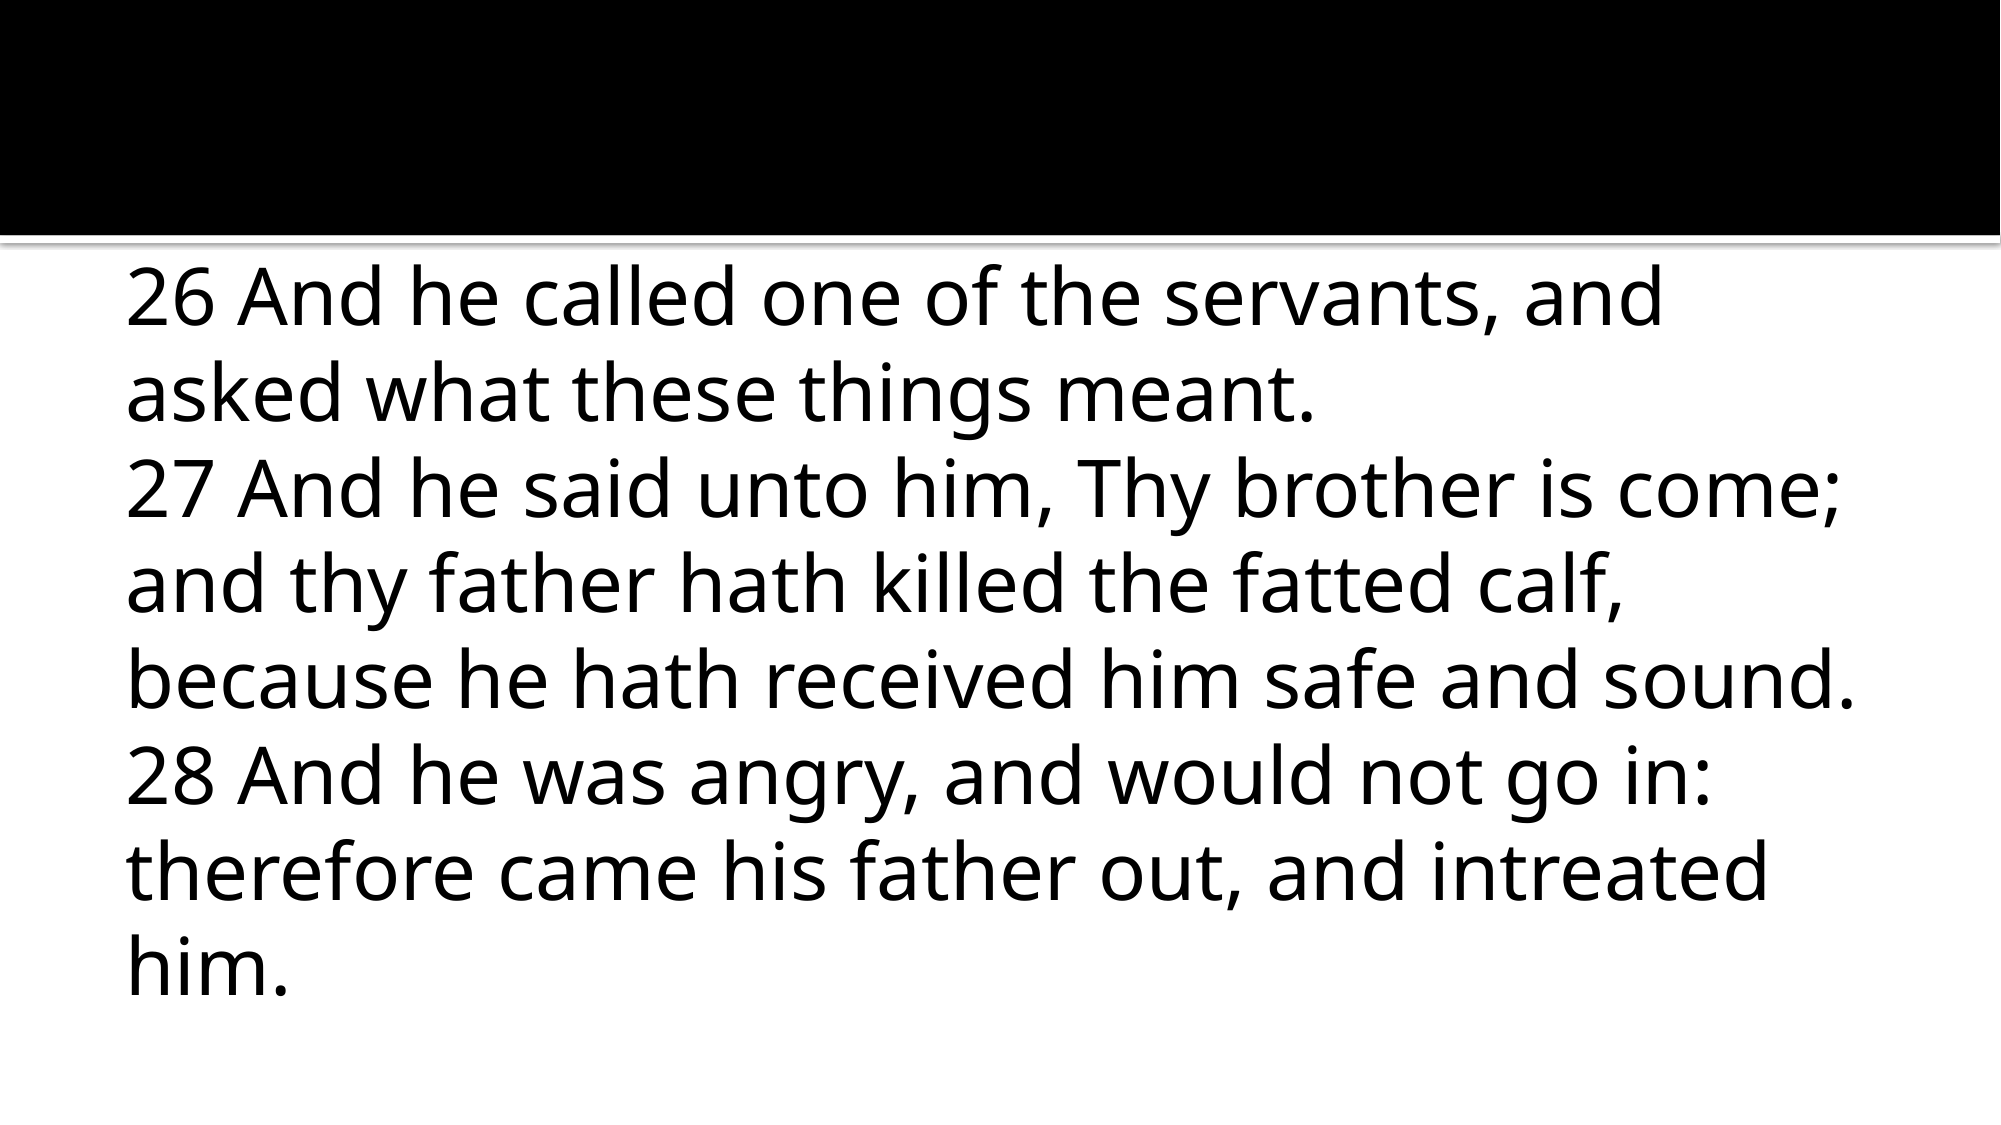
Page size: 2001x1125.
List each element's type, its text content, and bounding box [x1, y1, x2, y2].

list 26 And he called one of the servants, and asked what these things meant. 27 And he said unto him, Thy brother is come; and thy father hath killed the fatted calf, because he hath received him safe and sound. 28 And he was angry, and would not go in: therefore came his father out, and intreated him. [99, 231, 1900, 1088]
